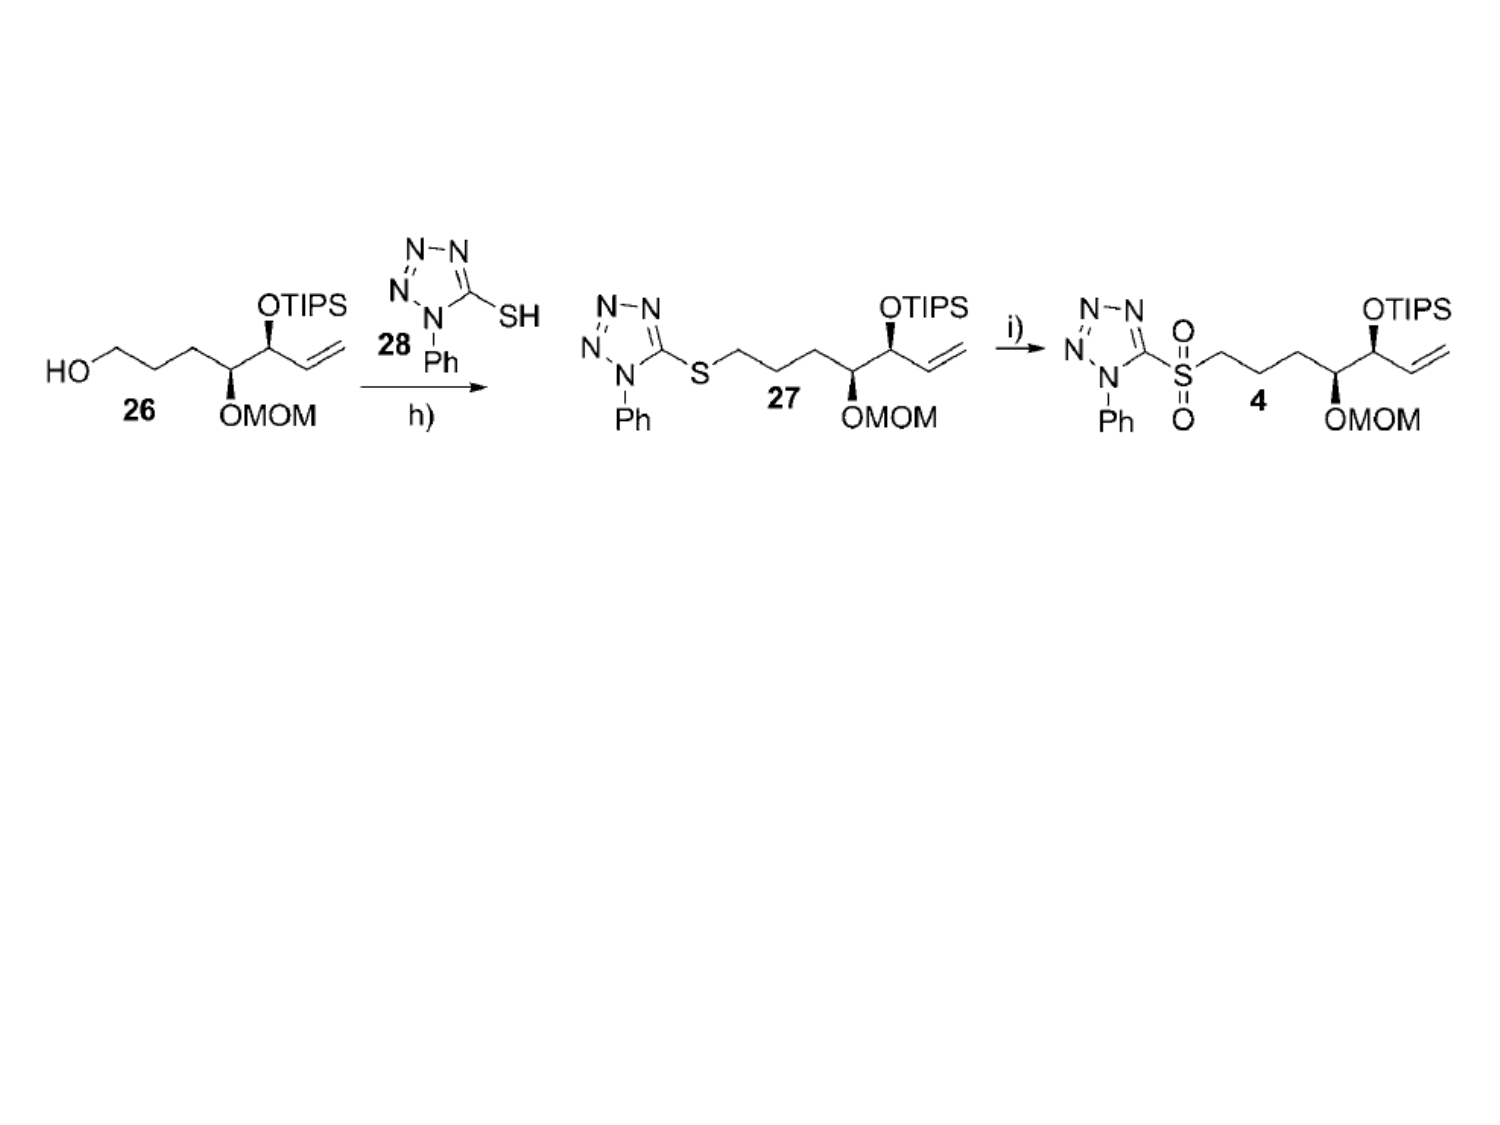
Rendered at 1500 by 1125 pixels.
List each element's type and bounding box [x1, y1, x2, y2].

picture [0, 237, 1500, 478]
